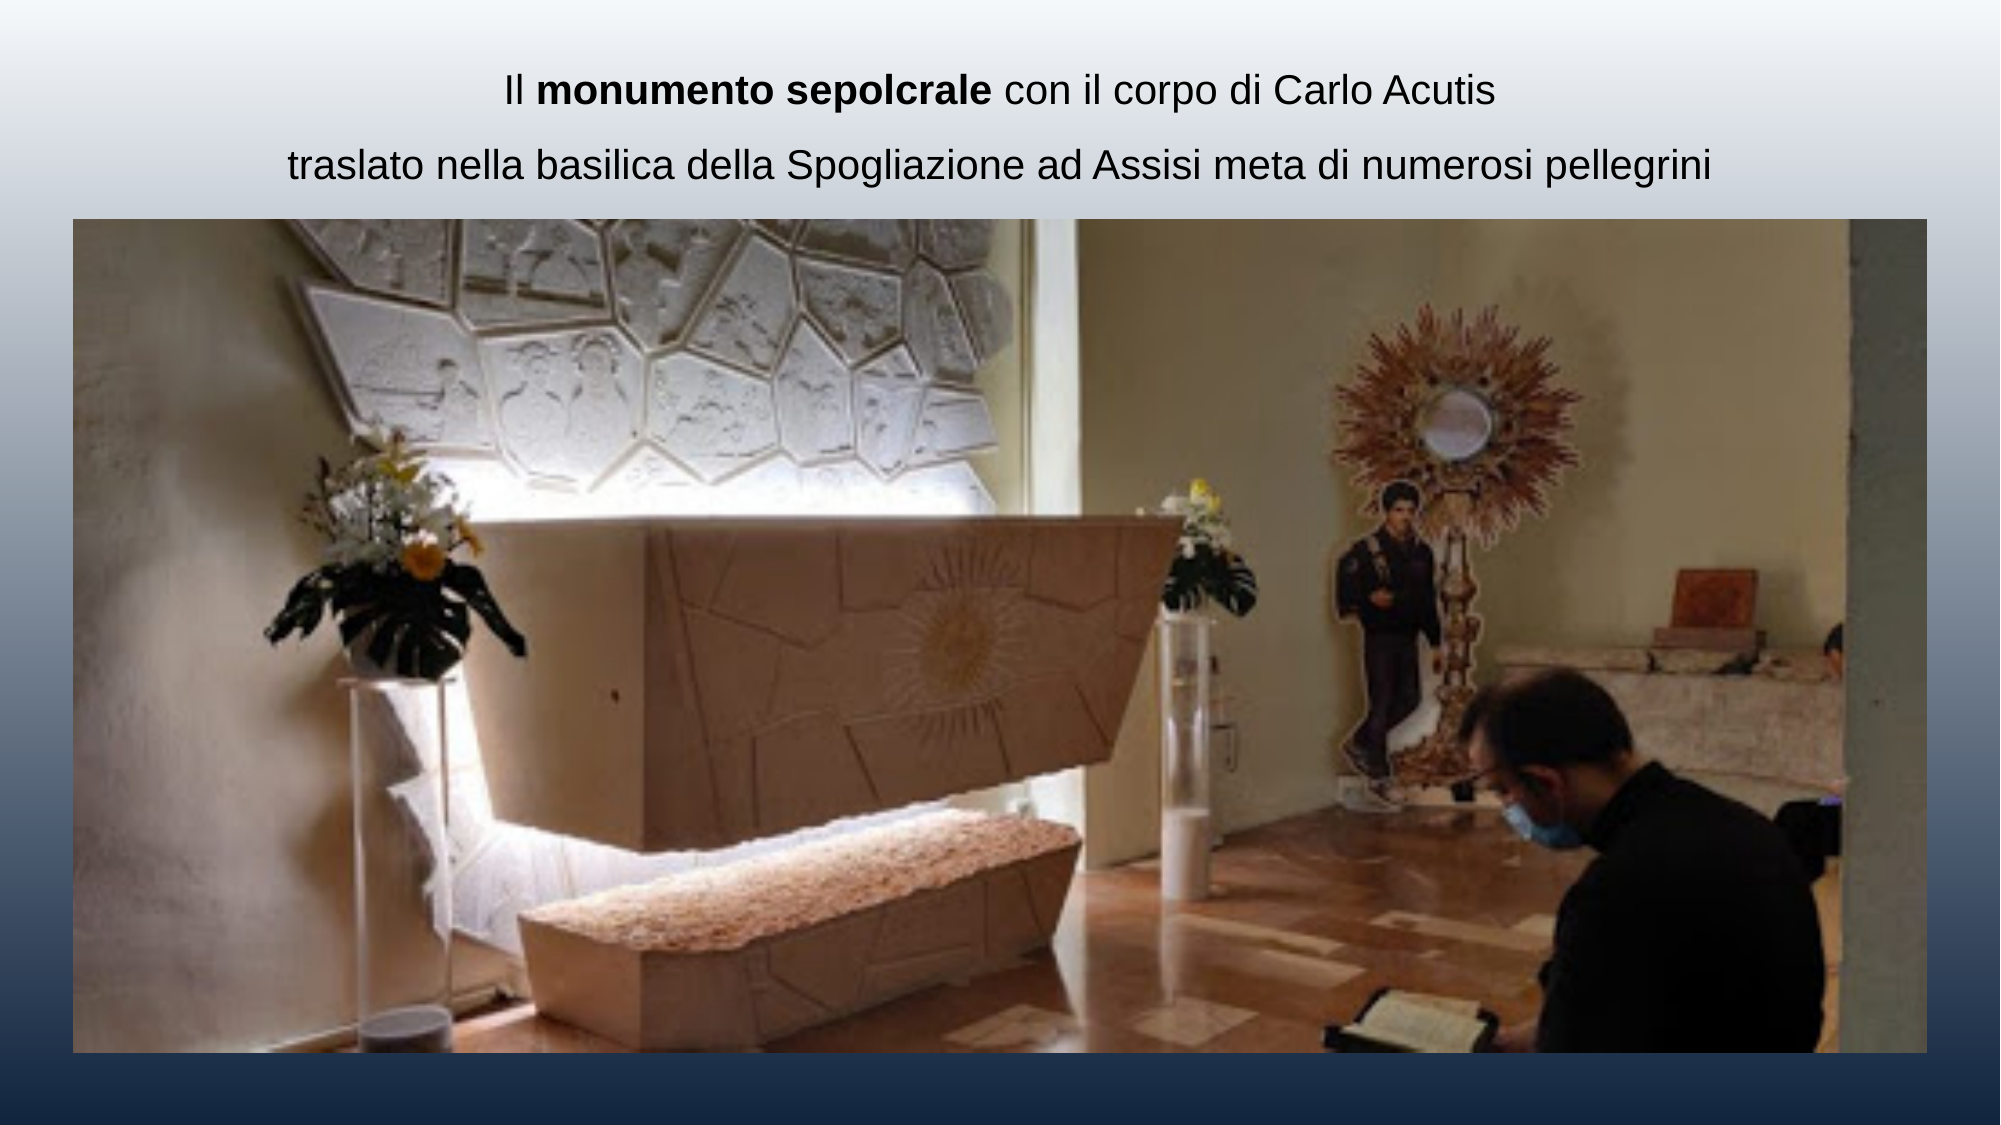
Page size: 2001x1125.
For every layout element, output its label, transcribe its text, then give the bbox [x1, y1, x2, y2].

picture [72, 219, 1927, 1053]
text_box Il monumento sepolcrale con il corpo di Carlo Acutis traslato nella basilica della Spogliazione ad Assisi meta di numerosi pellegrini [228, 30, 1772, 219]
